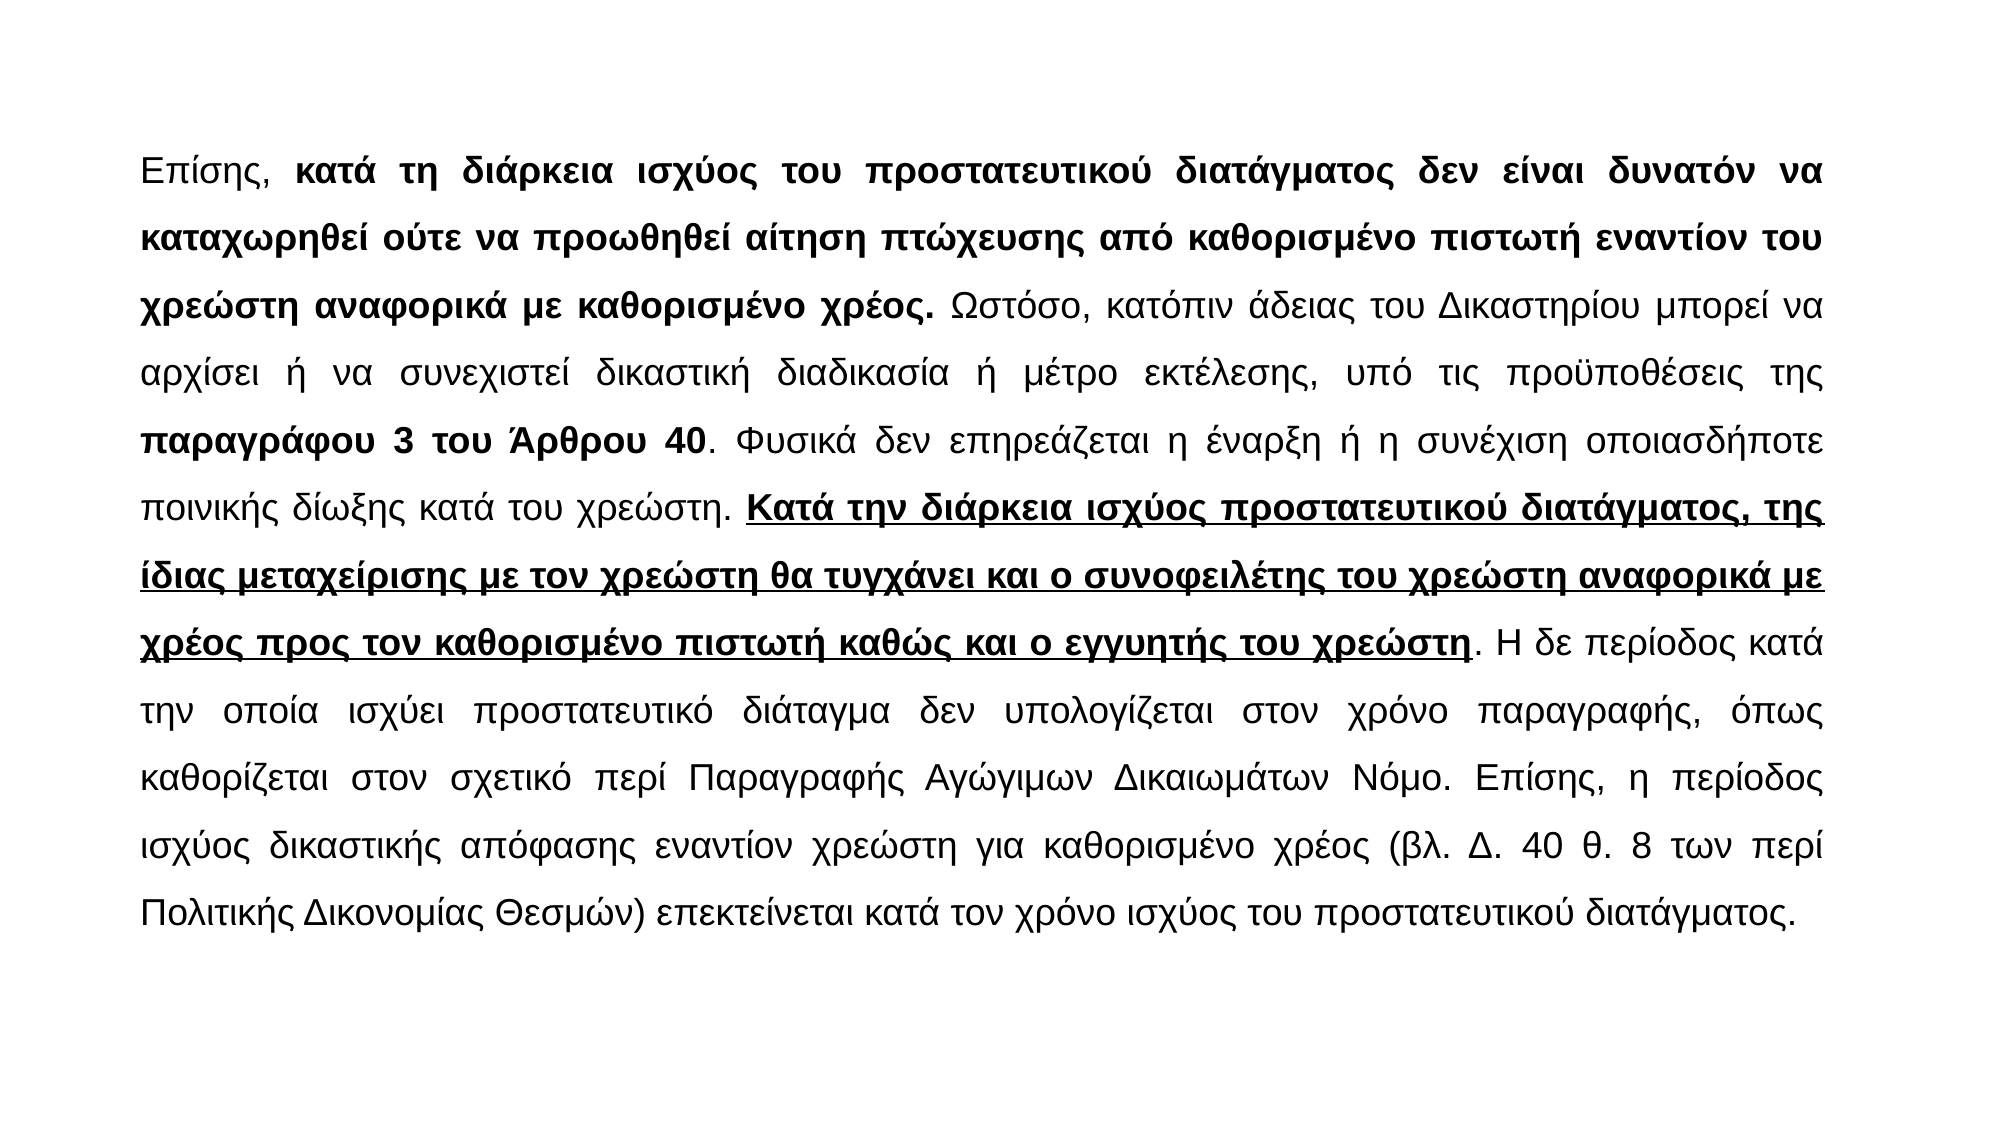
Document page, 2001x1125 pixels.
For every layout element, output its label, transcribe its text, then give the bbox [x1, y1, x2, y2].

text_box Επίσης, κατά τη διάρκεια ισχύος του προστατευτικού διατάγματος δεν είναι δυνατόν να καταχωρηθεί ούτε να προωθηθεί αίτηση πτώχευσης από καθορισμένο πιστωτή εναντίον του χρεώστη αναφορικά με καθορισμένο χρέος. Ωστόσο, κατόπιν άδειας του Δικαστηρίου μπορεί να αρχίσει ή να συνεχιστεί δικαστική διαδικασία ή μέτρο εκτέλεσης, υπό τις προϋποθέσεις της παραγράφου 3 του Άρθρου 40. Φυσικά δεν επηρεάζεται η έναρξη ή η συνέχιση οποιασδήποτε ποινικής δίωξης κατά του χρεώστη. Κατά την διάρκεια ισχύος προστατευτικού διατάγματος, της ίδιας μεταχείρισης με τον χρεώστη θα τυγχάνει και ο συνοφειλέτης του χρεώστη αναφορικά με χρέος προς τον καθορισμένο πιστωτή καθώς και ο εγγυητής του χρεώστη. Η δε περίοδος κατά την οποία ισχύει προστατευτικό διάταγμα δεν υπολογίζεται στον χρόνο παραγραφής, όπως καθορίζεται στον σχετικό περί Παραγραφής Αγώγιμων Δικαιωμάτων Νόμο. Επίσης, η περίοδος ισχύος δικαστικής απόφασης εναντίον χρεώστη για καθορισμένο χρέος (βλ. Δ. 40 θ. 8 των περί Πολιτικής Δικονομίας Θεσμών) επεκτείνεται κατά τον χρόνο ισχύος του προστατευτικού διατάγματος. [125, 115, 1840, 941]
